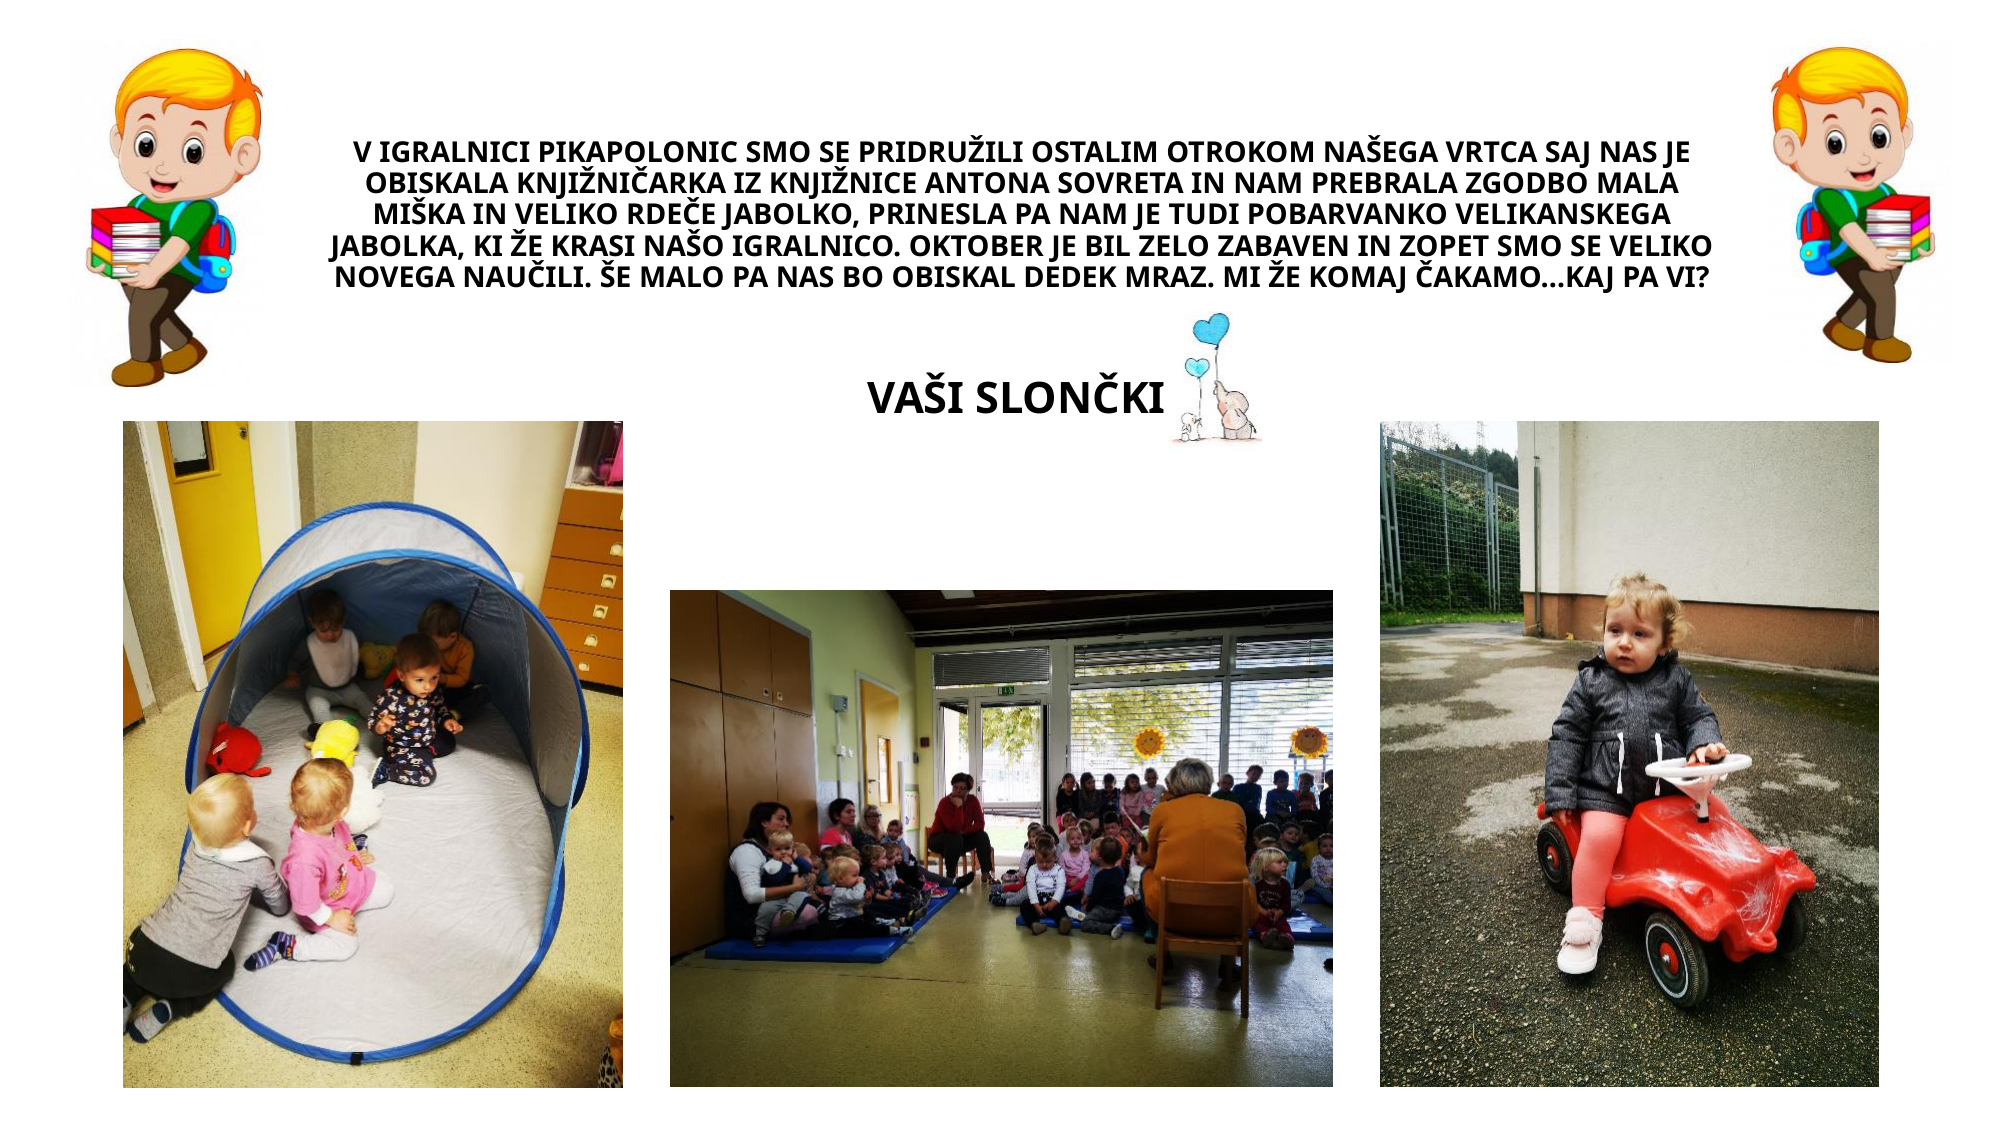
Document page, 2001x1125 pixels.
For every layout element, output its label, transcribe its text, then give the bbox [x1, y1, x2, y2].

picture [123, 421, 623, 1088]
title V IGRALNICI PIKAPOLONIC SMO SE PRIDRUŽILI OSTALIM OTROKOM NAŠEGA VRTCA SAJ NAS JE OBISKALA KNJIŽNIČARKA IZ KNJIŽNICE ANTONA SOVRETA IN NAM PREBRALA ZGODBO MALA MIŠKA IN VELIKO RDEČE JABOLKO, PRINESLA PA NAM JE TUDI POBARVANKO VELIKANSKEGA JABOLKA, KI ŽE KRASI NAŠO IGRALNICO. OKTOBER JE BIL ZELO ZABAVEN IN ZOPET SMO SE VELIKO NOVEGA NAUČILI. ŠE MALO PA NAS BO OBISKAL DEDEK MRAZ. MI ŽE KOMAJ ČAKAMO…KAJ PA VI? VAŠI SLONČKI [307, 59, 1738, 446]
picture [1379, 421, 1879, 1087]
picture [670, 590, 1333, 1087]
picture [68, 31, 265, 387]
picture [1769, 31, 1952, 363]
picture [1168, 311, 1262, 453]
